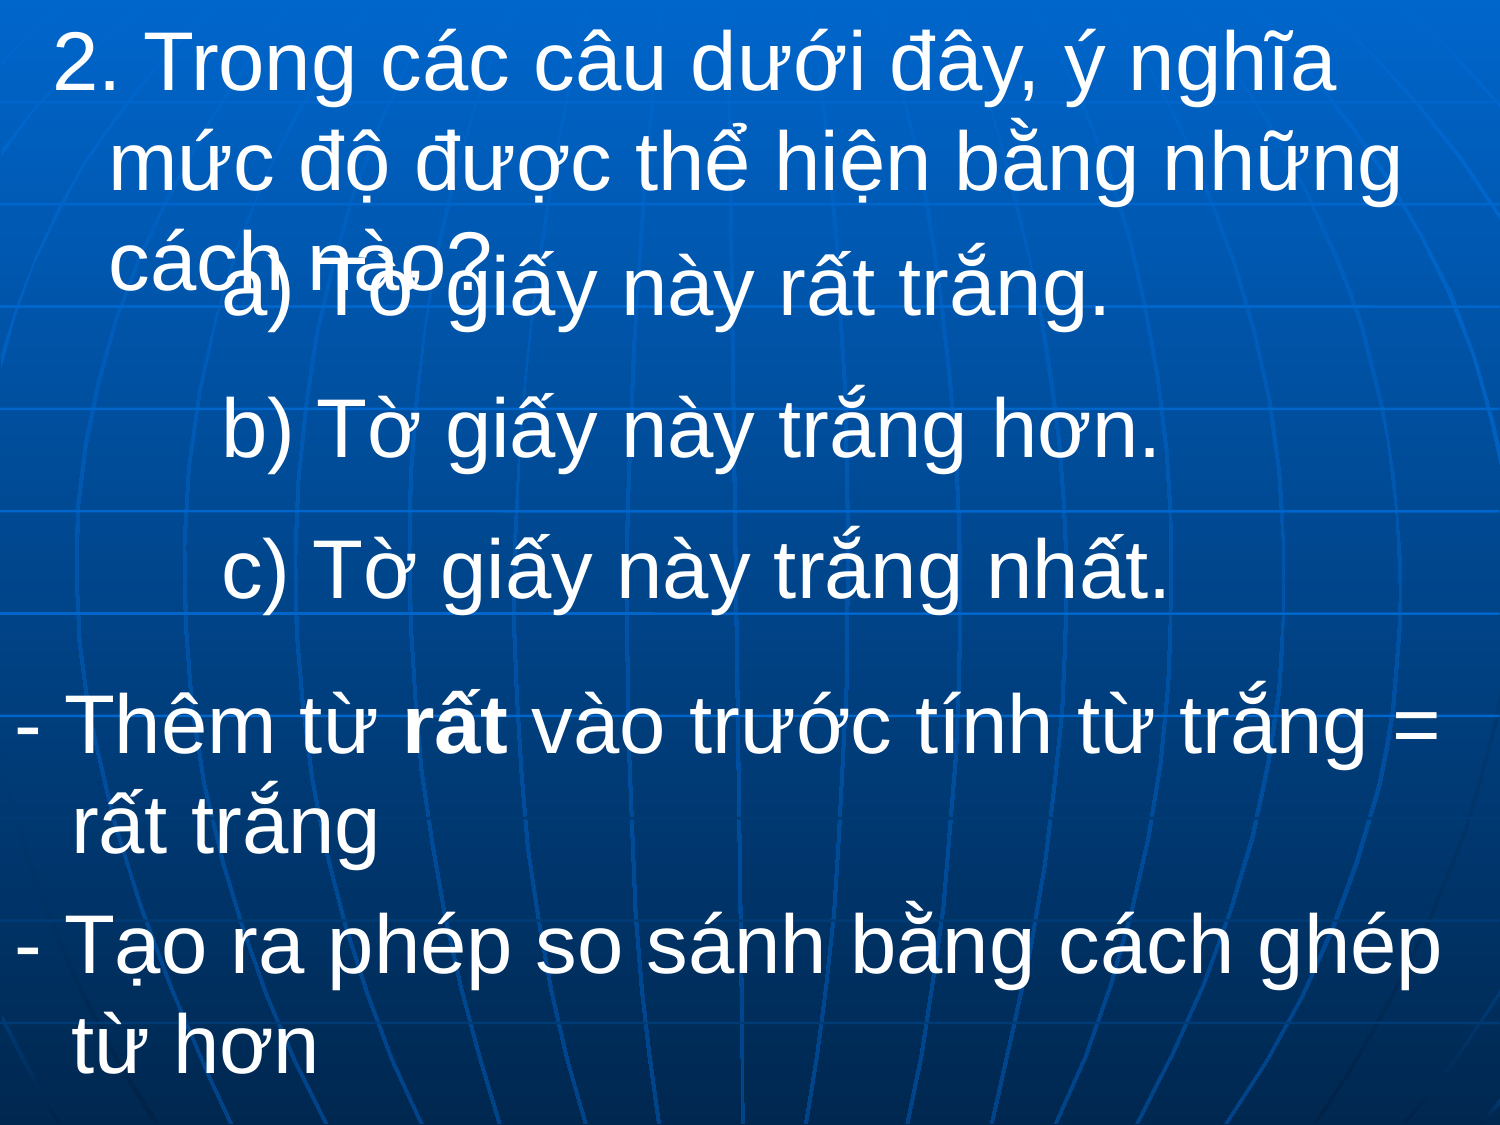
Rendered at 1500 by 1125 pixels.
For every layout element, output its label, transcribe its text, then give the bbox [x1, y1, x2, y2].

text_box 2. Trong các câu dưới đây, ý nghĩa mức độ được thể hiện bằng những cách nào? [37, 0, 1500, 224]
text_box a) Tờ giấy này rất trắng. b) Tờ giấy này trắng hơn. c) Tờ giấy này trắng nhất. [0, 224, 1500, 624]
text_box - Thêm từ rất vào trước tính từ trắng = rất trắng - Tạo ra phép so sánh bằng cách ghép từ hơn [0, 662, 1500, 1098]
